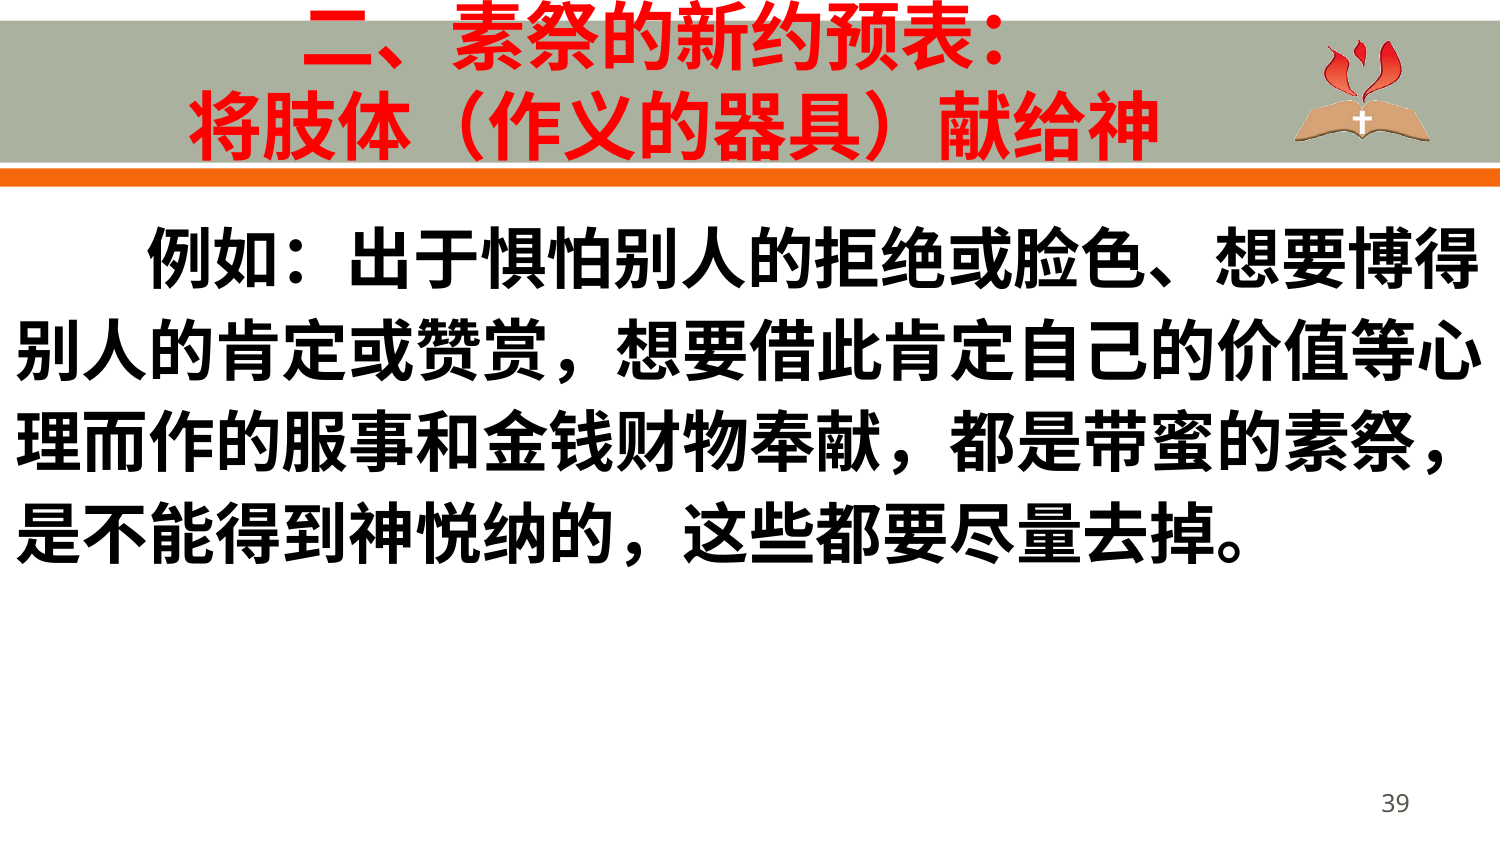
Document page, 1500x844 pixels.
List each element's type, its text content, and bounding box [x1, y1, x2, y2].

title 二、素祭的新约预表： 将肢体（作义的器具）献给神 [0, 0, 1350, 160]
list 例如：出于惧怕别人的拒绝或脸色、想要博得别人的肯定或赞赏，想要借此肯定自己的价值等心理而作的服事和金钱财物奉献，都是带蜜的素祭，是不能得到神悦纳的，这些都要尽量去掉。 [0, 196, 1500, 844]
picture [1350, 35, 1434, 144]
slide_number 39 [1074, 782, 1425, 827]
